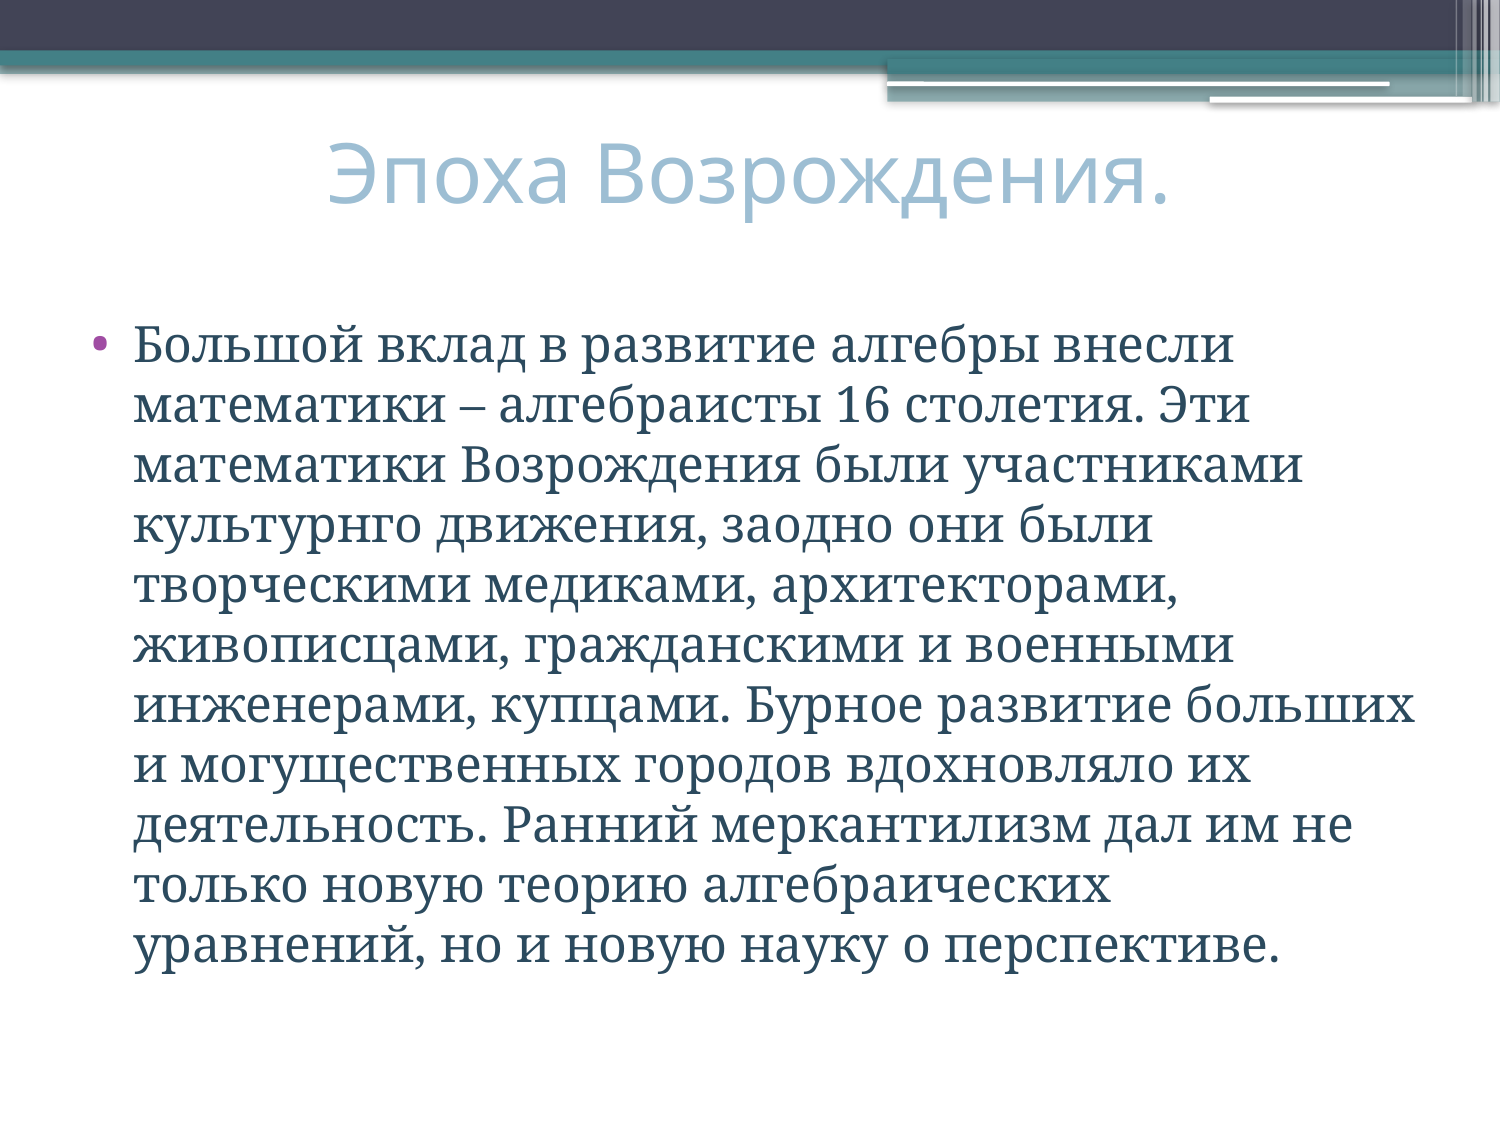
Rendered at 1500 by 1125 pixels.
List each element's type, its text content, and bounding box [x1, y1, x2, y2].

list Большой вклад в развитие алгебры внесли математики – алгебраисты 16 столетия. Эти математики Возрождения были участниками культурнго движения, заодно они были творческими медиками, архитекторами, живописцами, гражданскими и военными инженерами, купцами. Бурное развитие больших и могущественных городов вдохновляло их деятельность. Ранний меркантилизм дал им не только новую теорию алгебраических уравнений, но и новую науку о перспективе. [58, 304, 1432, 1000]
title Эпоха Возрождения. [75, 93, 1425, 247]
